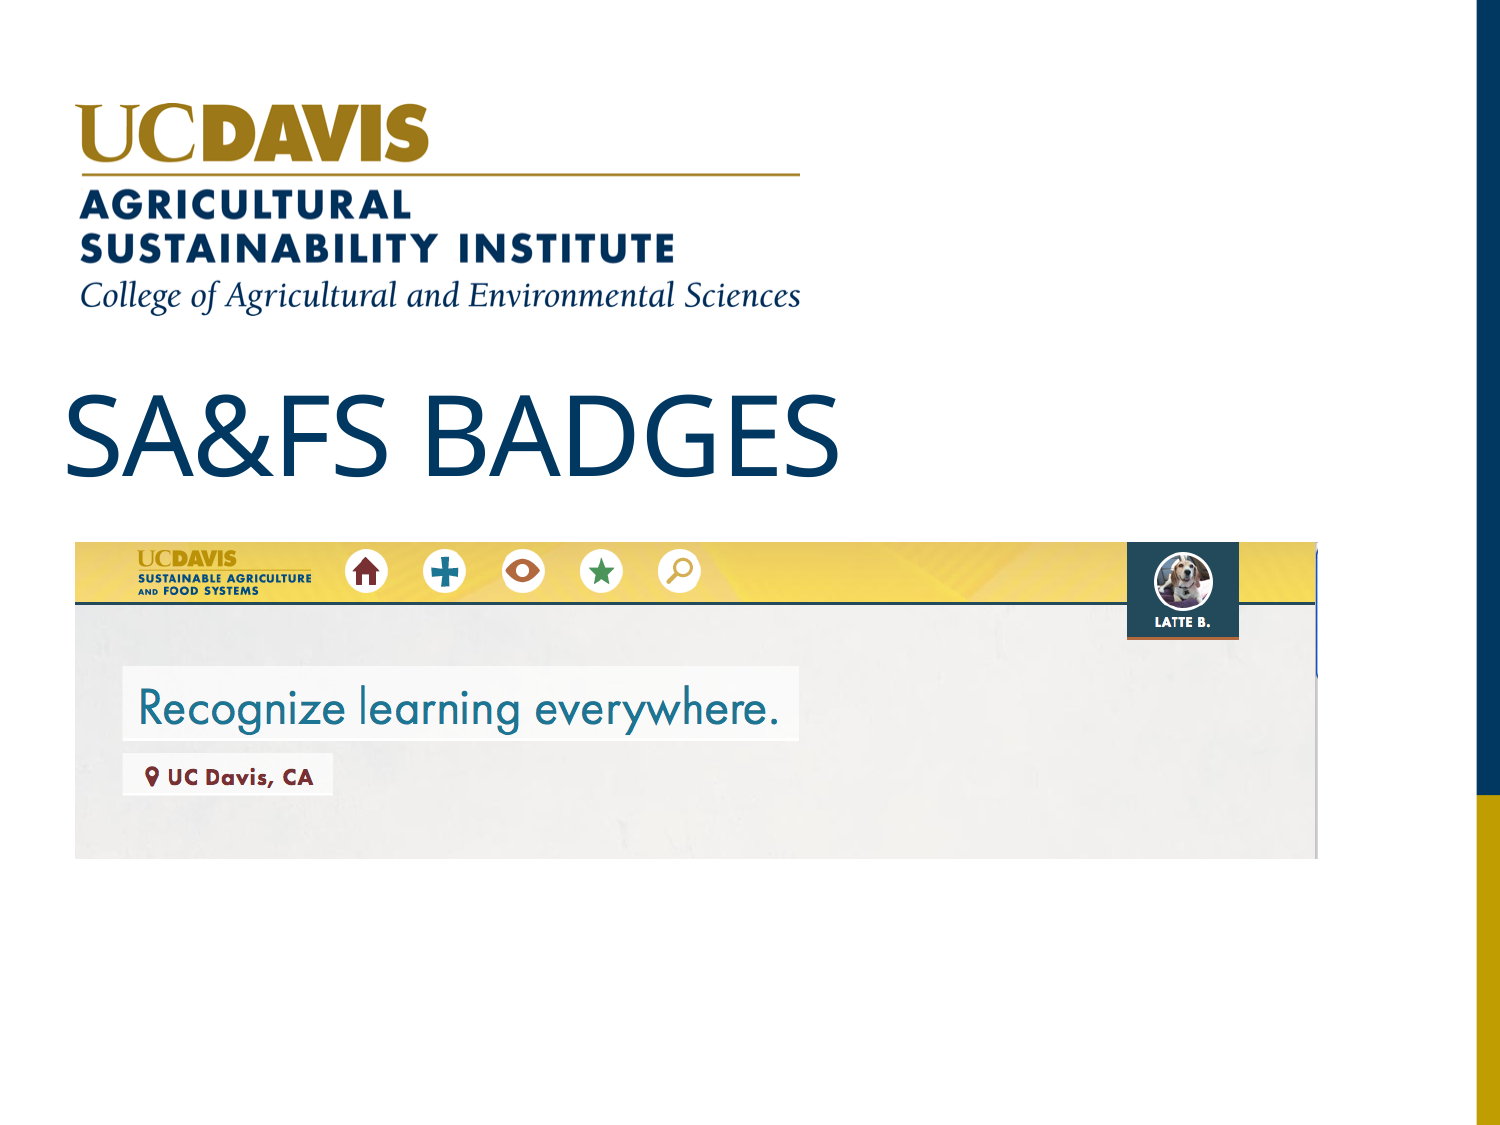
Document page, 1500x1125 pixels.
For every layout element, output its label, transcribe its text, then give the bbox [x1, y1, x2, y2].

picture [74, 102, 801, 316]
title SA&FS Badges [47, 349, 1284, 650]
picture [74, 542, 1318, 859]
